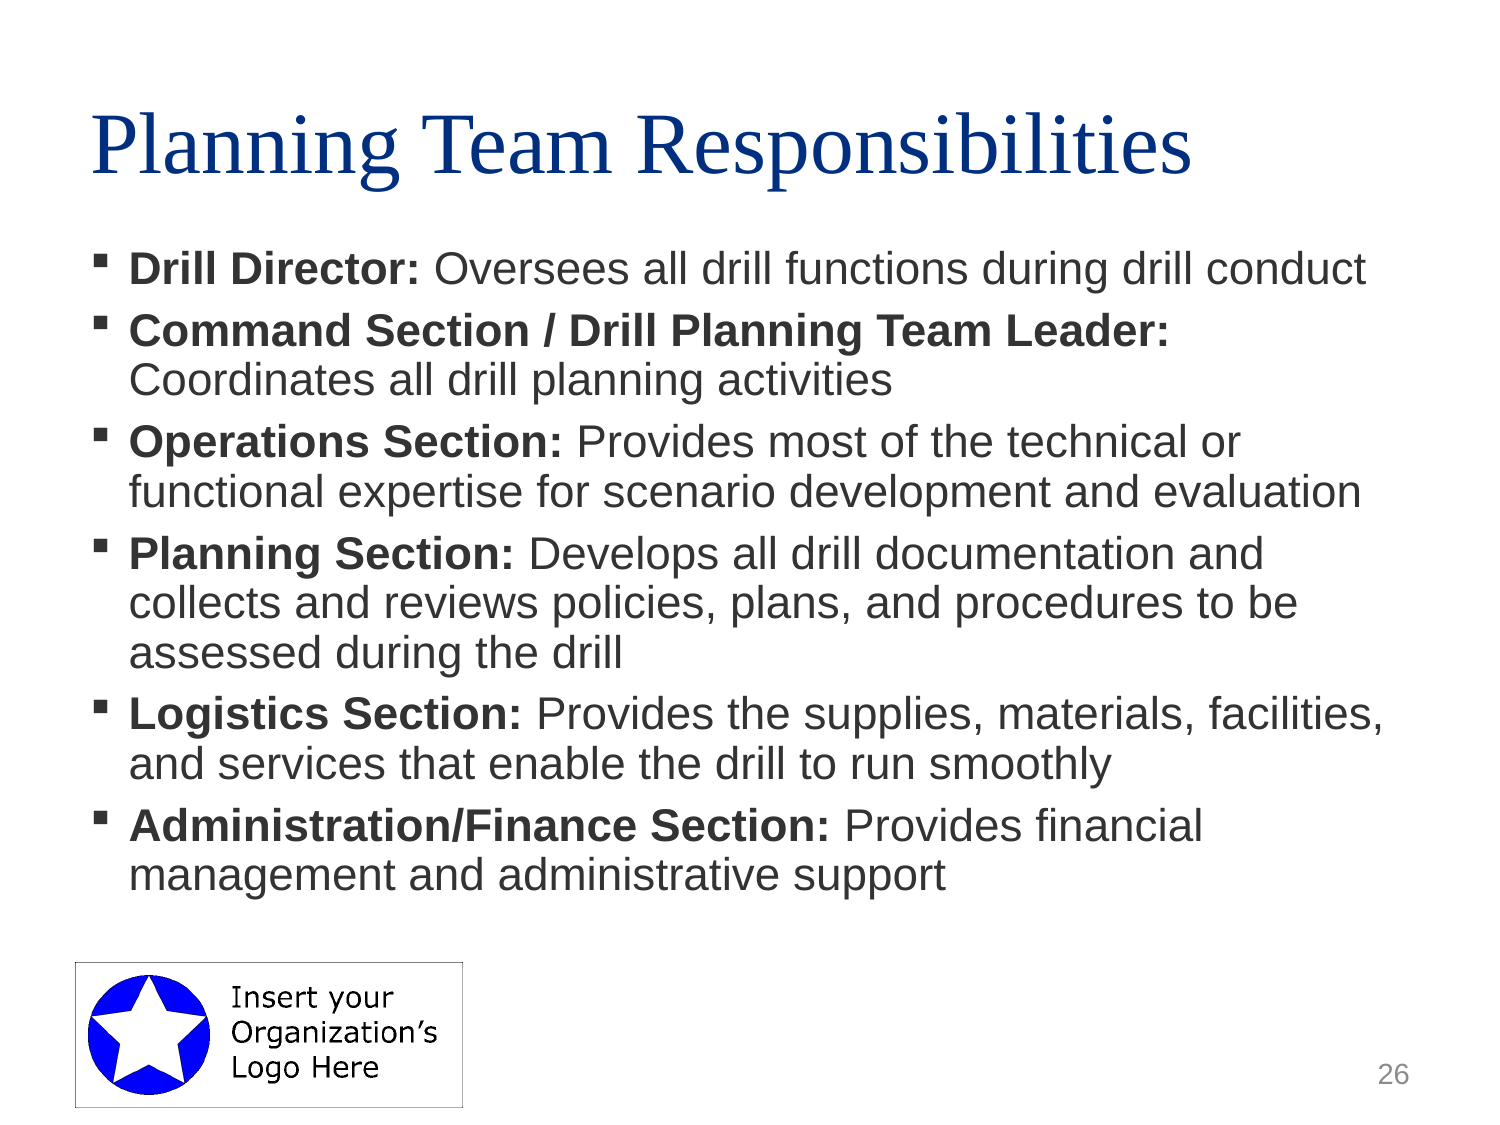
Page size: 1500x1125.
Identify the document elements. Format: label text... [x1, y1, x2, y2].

slide_number 26 [1074, 1042, 1425, 1103]
list Drill Director: Oversees all drill functions during drill conduct Command Section / Drill Planning Team Leader: Coordinates all drill planning activities Operations Section: Provides most of the technical or functional expertise for scenario development and evaluation Planning Section: Develops all drill documentation and collects and reviews policies, plans, and procedures to be assessed during the drill Logistics Section: Provides the supplies, materials, facilities, and services that enable the drill to run smoothly Administration/Finance Section: Provides financial management and administrative support [75, 237, 1425, 980]
picture [75, 980, 463, 1108]
title Planning Team Responsibilities [75, 45, 1425, 233]
